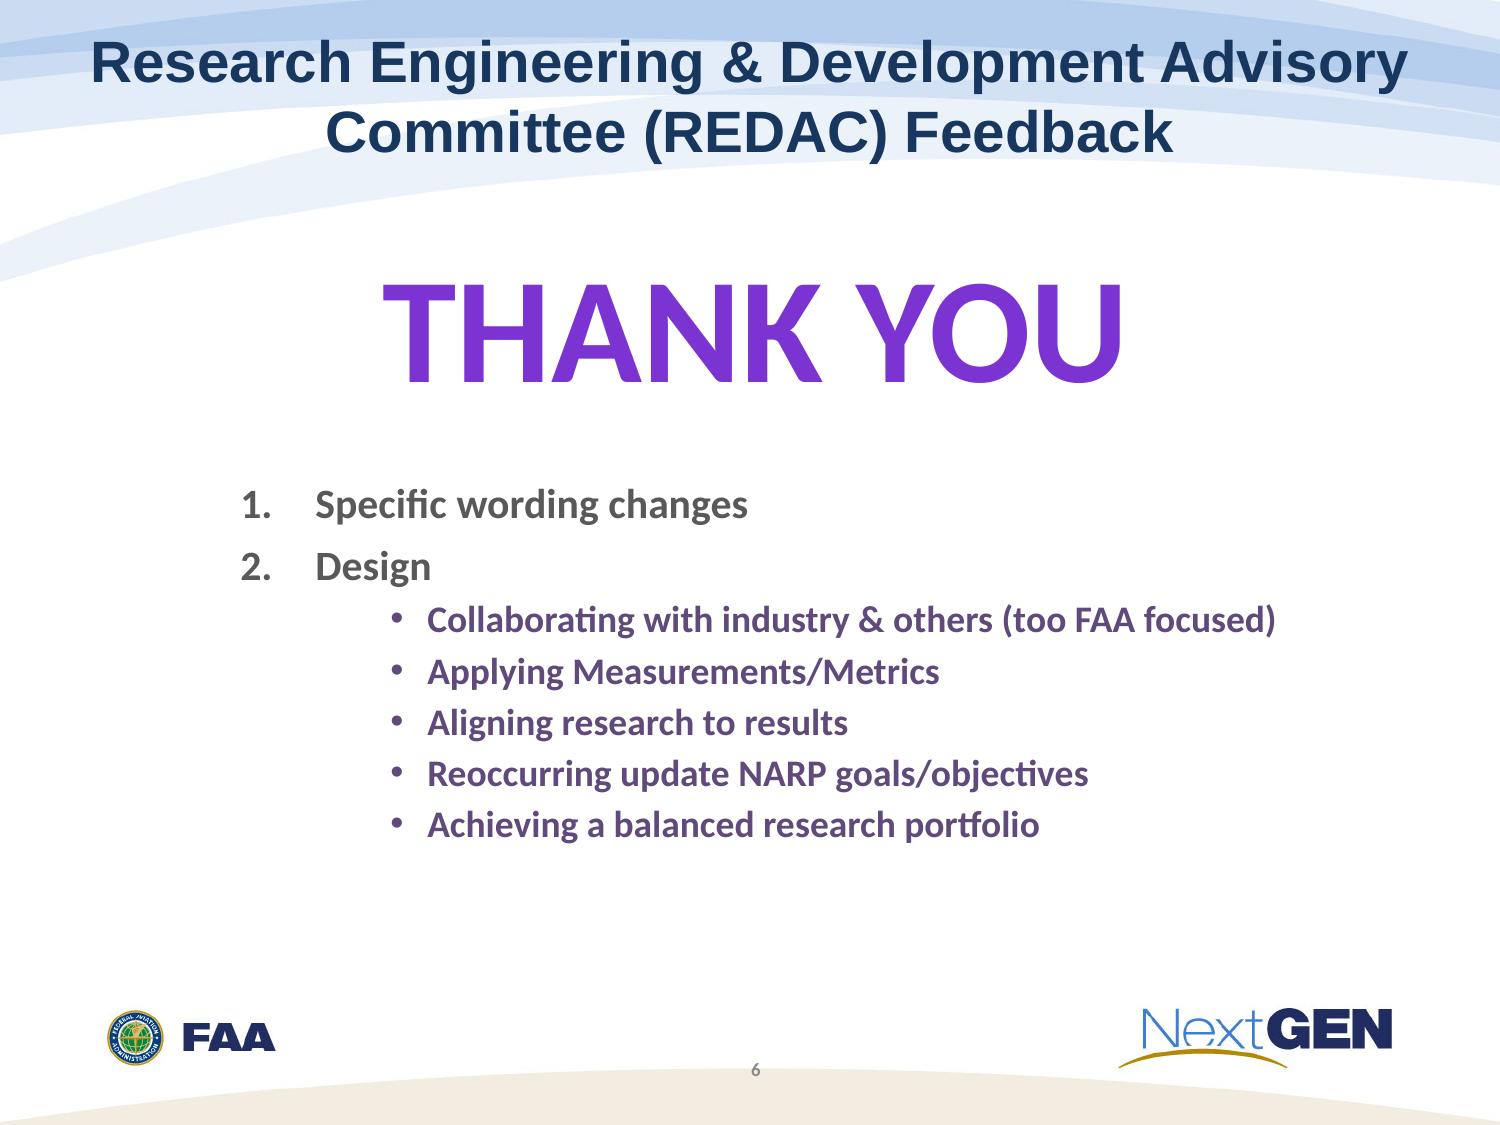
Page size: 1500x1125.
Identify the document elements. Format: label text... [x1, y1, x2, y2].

slide_number 6 [580, 1050, 931, 1089]
text_box Specific wording changes Design Collaborating with industry & others (too FAA focused) Applying Measurements/Metrics Aligning research to results Reoccurring update NARP goals/objectives Achieving a balanced research portfolio [187, 469, 1388, 933]
picture [0, 200, 1500, 1125]
text_box Thank You [367, 224, 1145, 420]
title Research Engineering & Development Advisory Committee (REDAC) Feedback [0, 0, 1500, 200]
